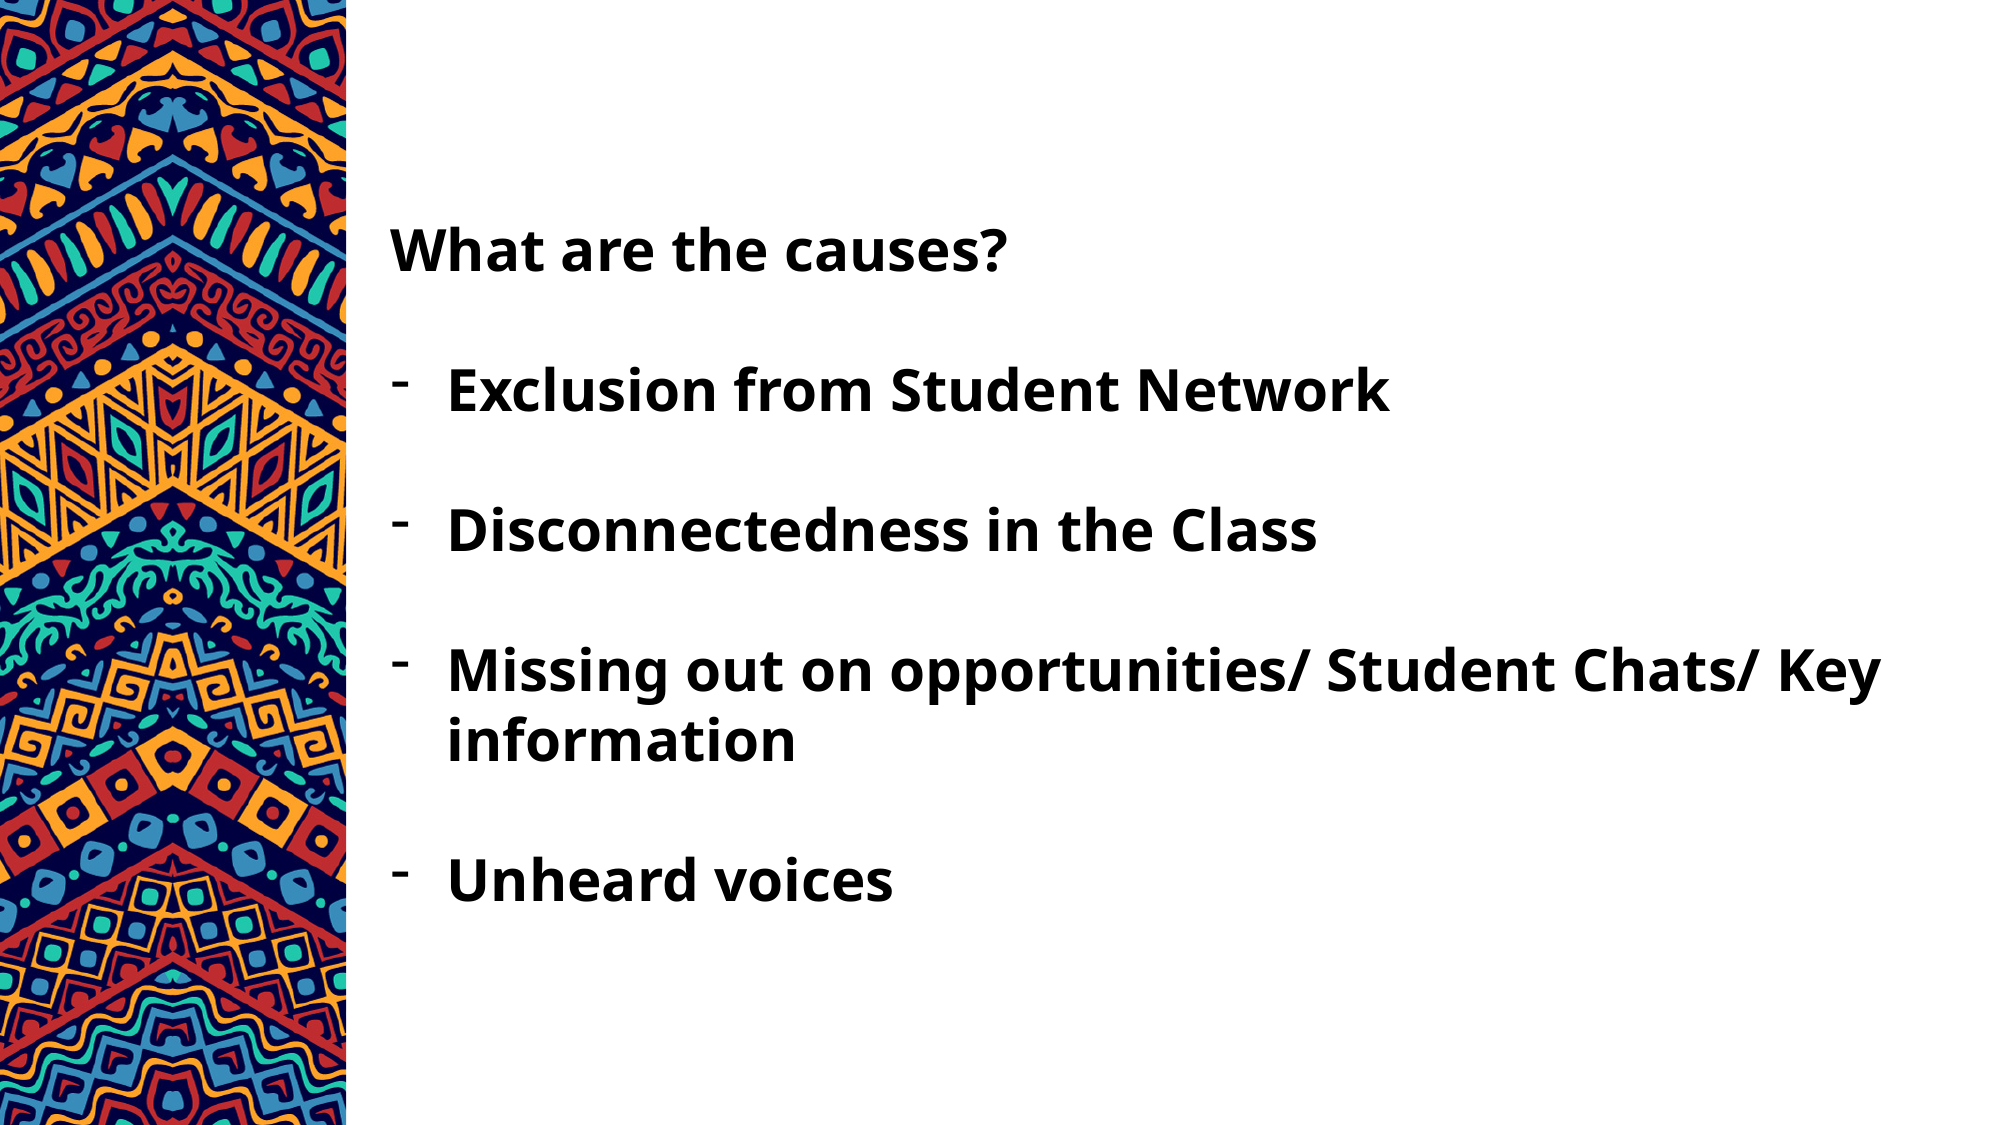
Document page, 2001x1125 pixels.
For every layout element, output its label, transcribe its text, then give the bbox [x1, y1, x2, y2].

text_box What are the causes? Exclusion from Student Network Disconnectedness in the Class Missing out on opportunities/ Student Chats/ Key information Unheard voices [383, 135, 1963, 991]
picture [0, 0, 347, 1125]
